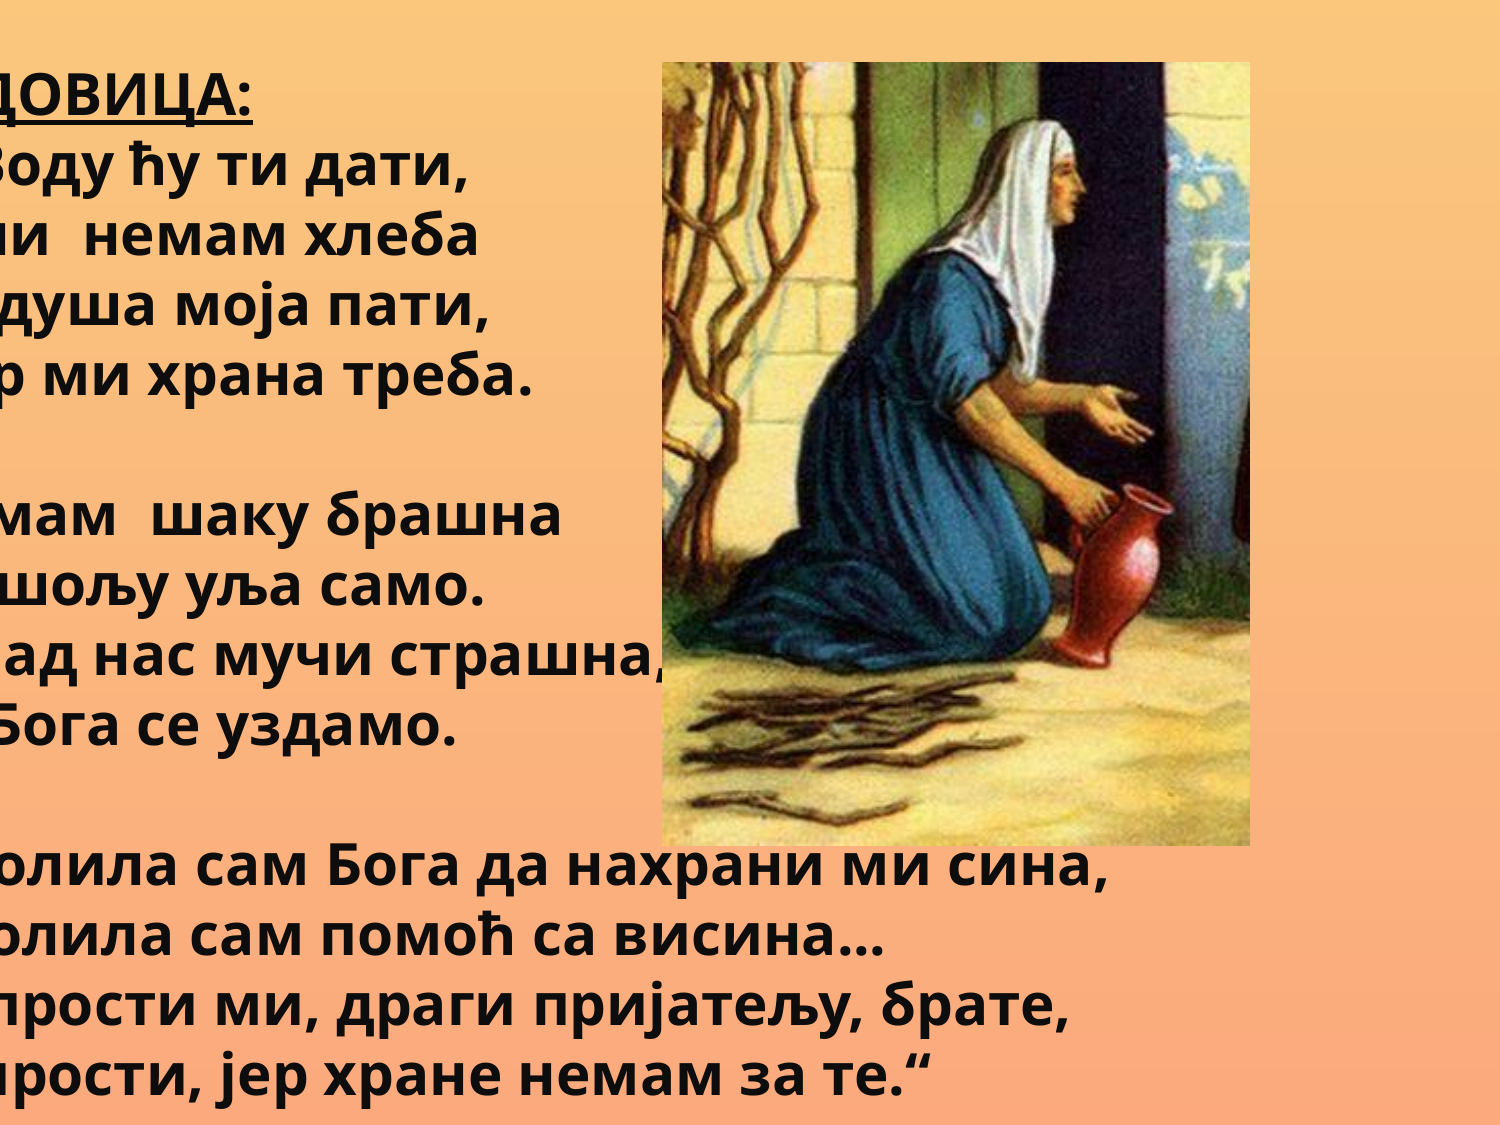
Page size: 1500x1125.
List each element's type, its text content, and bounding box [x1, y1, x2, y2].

text_box УДОВИЦА: „Воду ћу ти дати, али немам хлеба и душа моја пати, јер ми храна треба. Имам шаку брашна и шољу уља само. Глад нас мучи страшна, у Бога се уздамо. Молила сам Бога да нахрани ми сина, молила сам помоћ са висина... Опрости ми, драги пријатељу, брате, опрости, јер хране немам за те.“ [0, 49, 1126, 1125]
picture [662, 62, 1251, 846]
